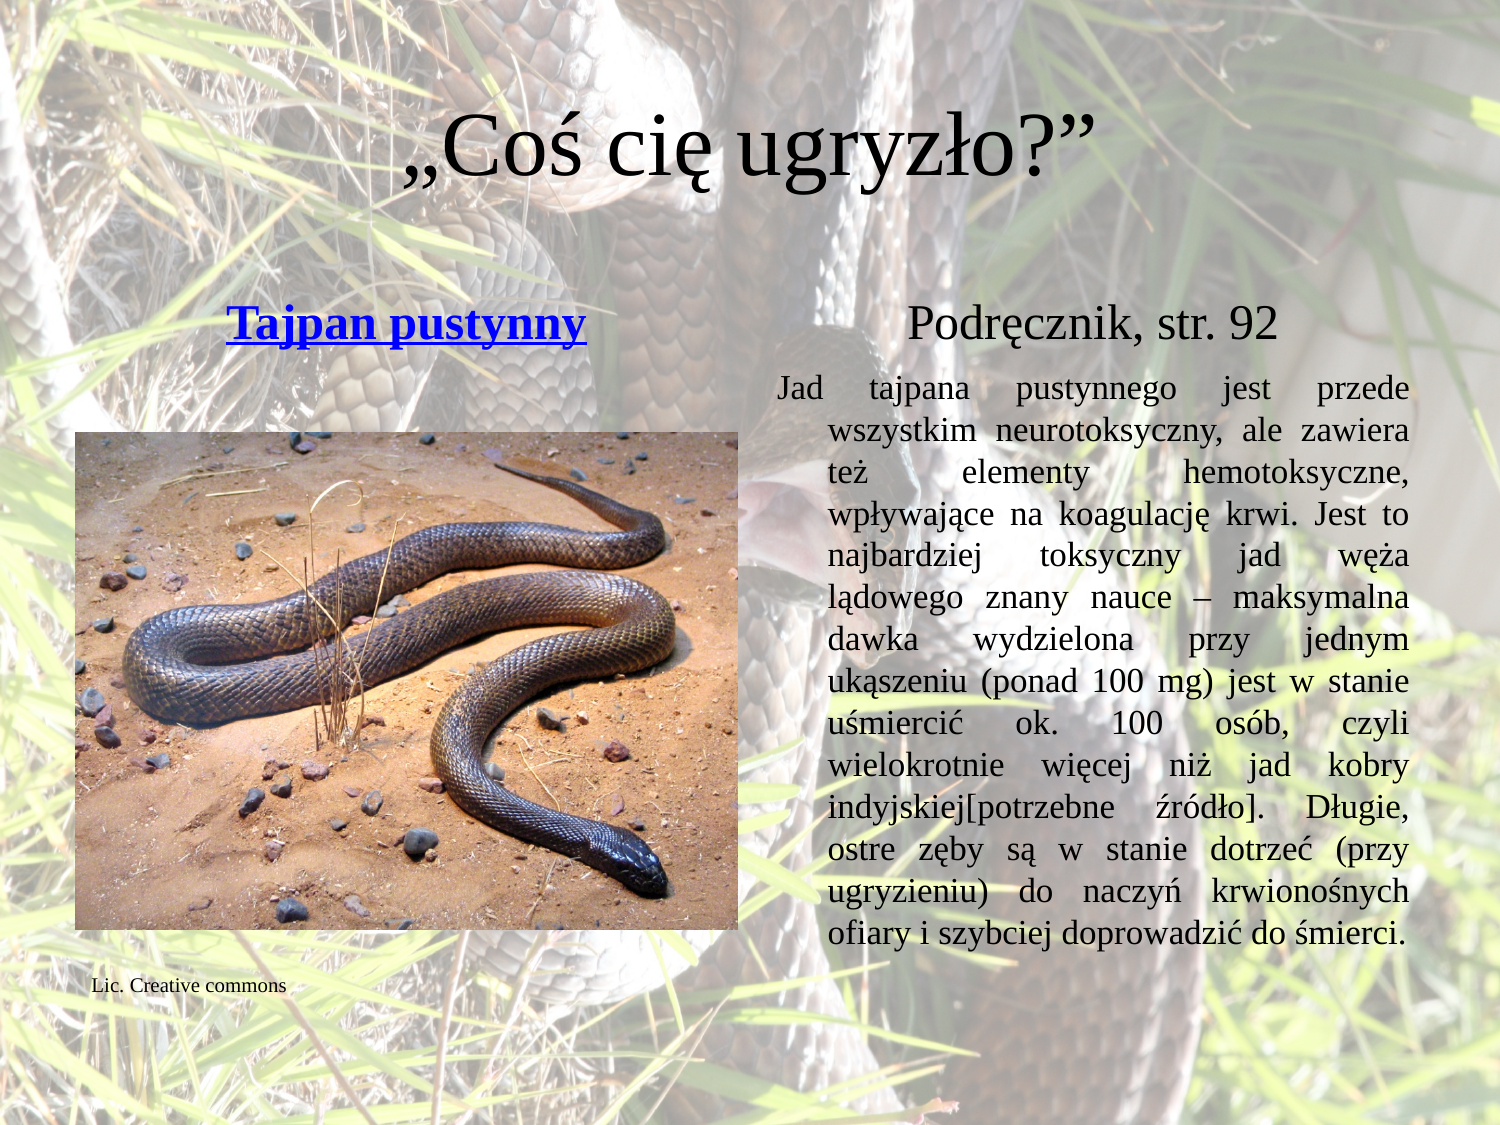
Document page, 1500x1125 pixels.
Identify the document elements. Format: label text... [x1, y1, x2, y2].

title „Coś cię ugryzło?” [75, 45, 1425, 233]
list Podręcznik, str. 92 [761, 251, 1425, 356]
list Jad tajpana pustynnego jest przede wszystkim neurotoksyczny, ale zawiera też elementy hemotoksyczne, wpływające na koagulację krwi. Jest to najbardziej toksyczny jad węża lądowego znany nauce – maksymalna dawka wydzielona przy jednym ukąszeniu (ponad 100 mg) jest w stanie uśmiercić ok. 100 osób, czyli wielokrotnie więcej niż jad kobry indyjskiej[potrzebne źródło]. Długie, ostre zęby są w stanie dotrzeć (przy ugryzieniu) do naczyń krwionośnych ofiary i szybciej doprowadzić do śmierci. [761, 356, 1425, 1005]
list Tajpan pustynny [75, 251, 738, 357]
text_box Lic. Creative commons [76, 964, 538, 1004]
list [74, 432, 738, 930]
